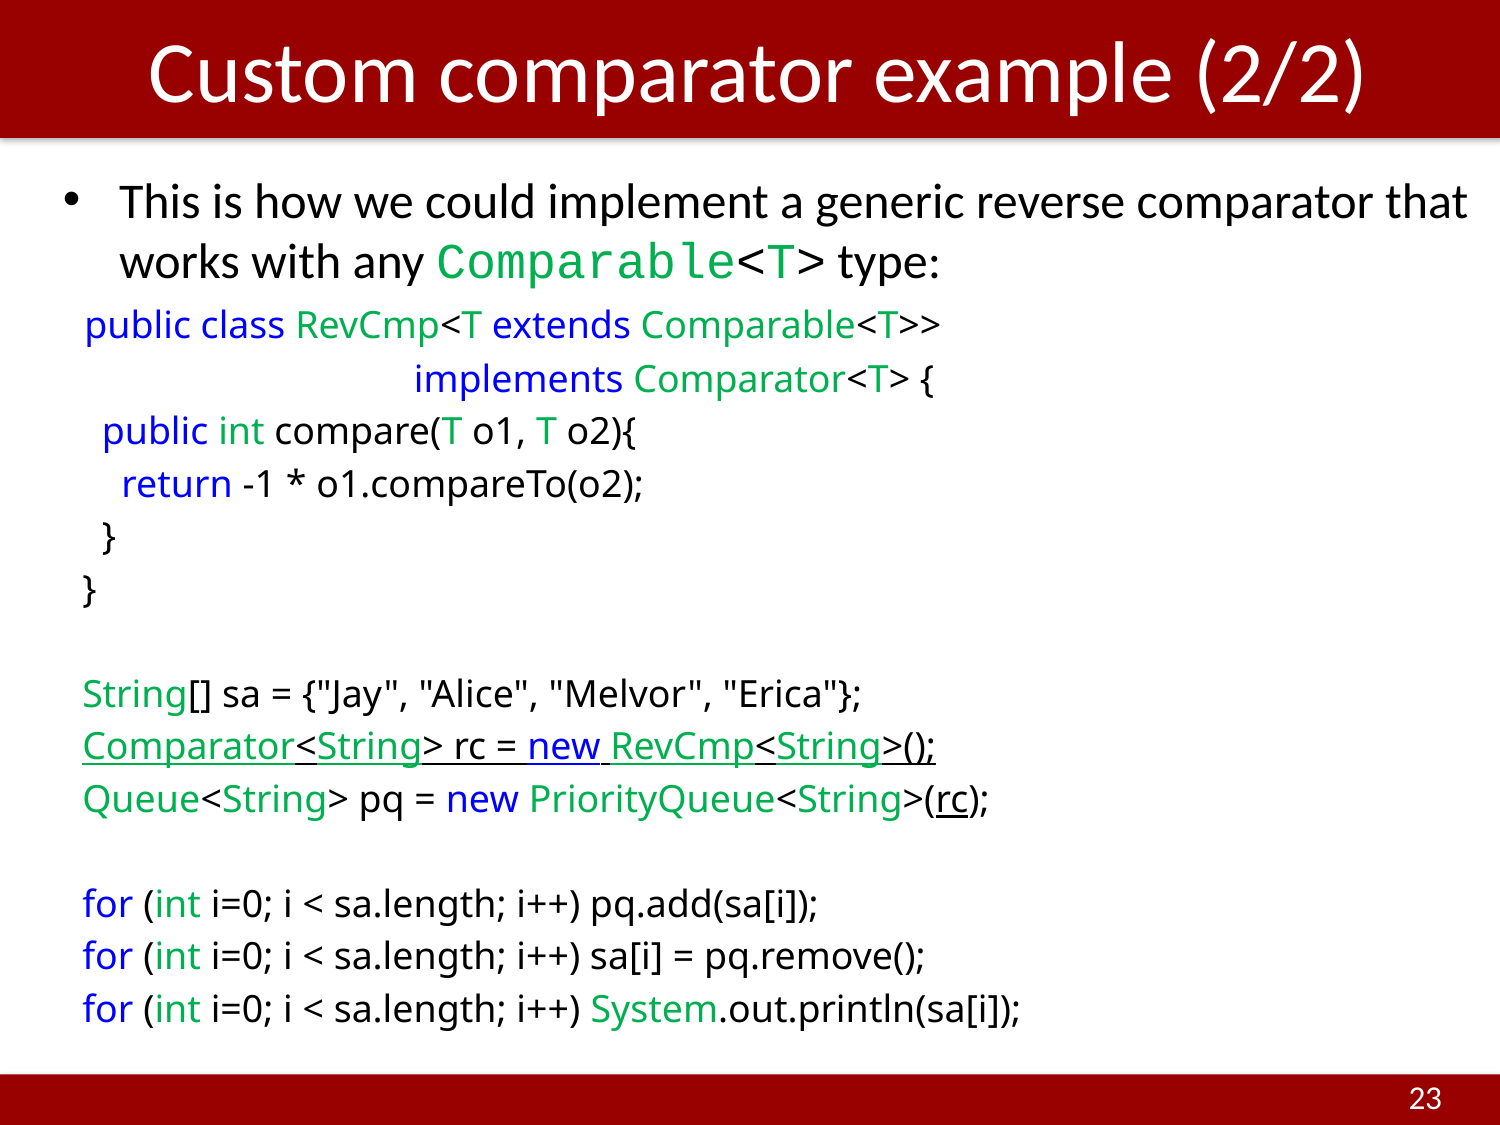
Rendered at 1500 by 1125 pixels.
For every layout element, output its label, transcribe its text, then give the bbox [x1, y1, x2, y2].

text_box This is how we could implement a generic reverse comparator that works with any Comparable<T> type: public class RevCmp<T extends Comparable<T>> implements Comparator<T> { public int compare(T o1, T o2){ return -1 * o1.compareTo(o2); } } String[] sa = {"Jay", "Alice", "Melvor", "Erica"}; Comparator<String> rc = new RevCmp<String>(); Queue<String> pq = new PriorityQueue<String>(rc); for (int i=0; i < sa.length; i++) pq.add(sa[i]); for (int i=0; i < sa.length; i++) sa[i] = pq.remove(); for (int i=0; i < sa.length; i++) System.out.println(sa[i]); [47, 161, 1500, 1095]
title Custom comparator example (2/2) [57, 0, 1460, 161]
